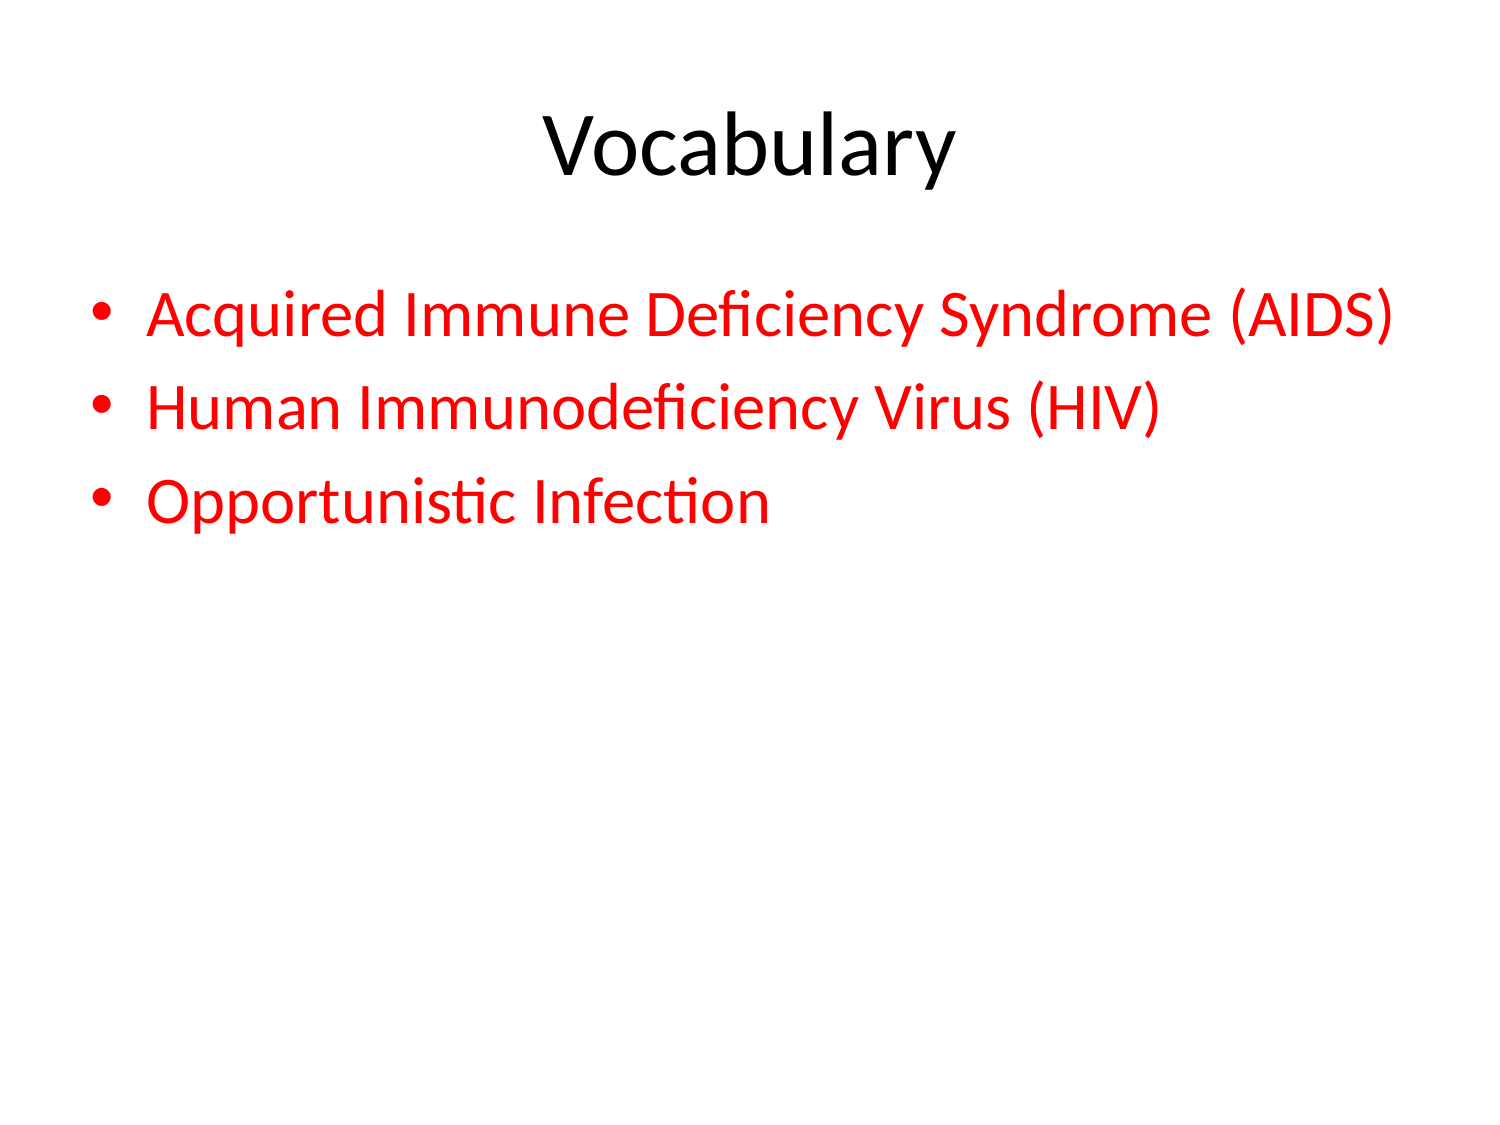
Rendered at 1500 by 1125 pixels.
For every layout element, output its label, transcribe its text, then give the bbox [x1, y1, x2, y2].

list Acquired Immune Deficiency Syndrome (AIDS) Human Immunodeficiency Virus (HIV) Opportunistic Infection [75, 262, 1425, 1005]
title Vocabulary [75, 45, 1425, 233]
